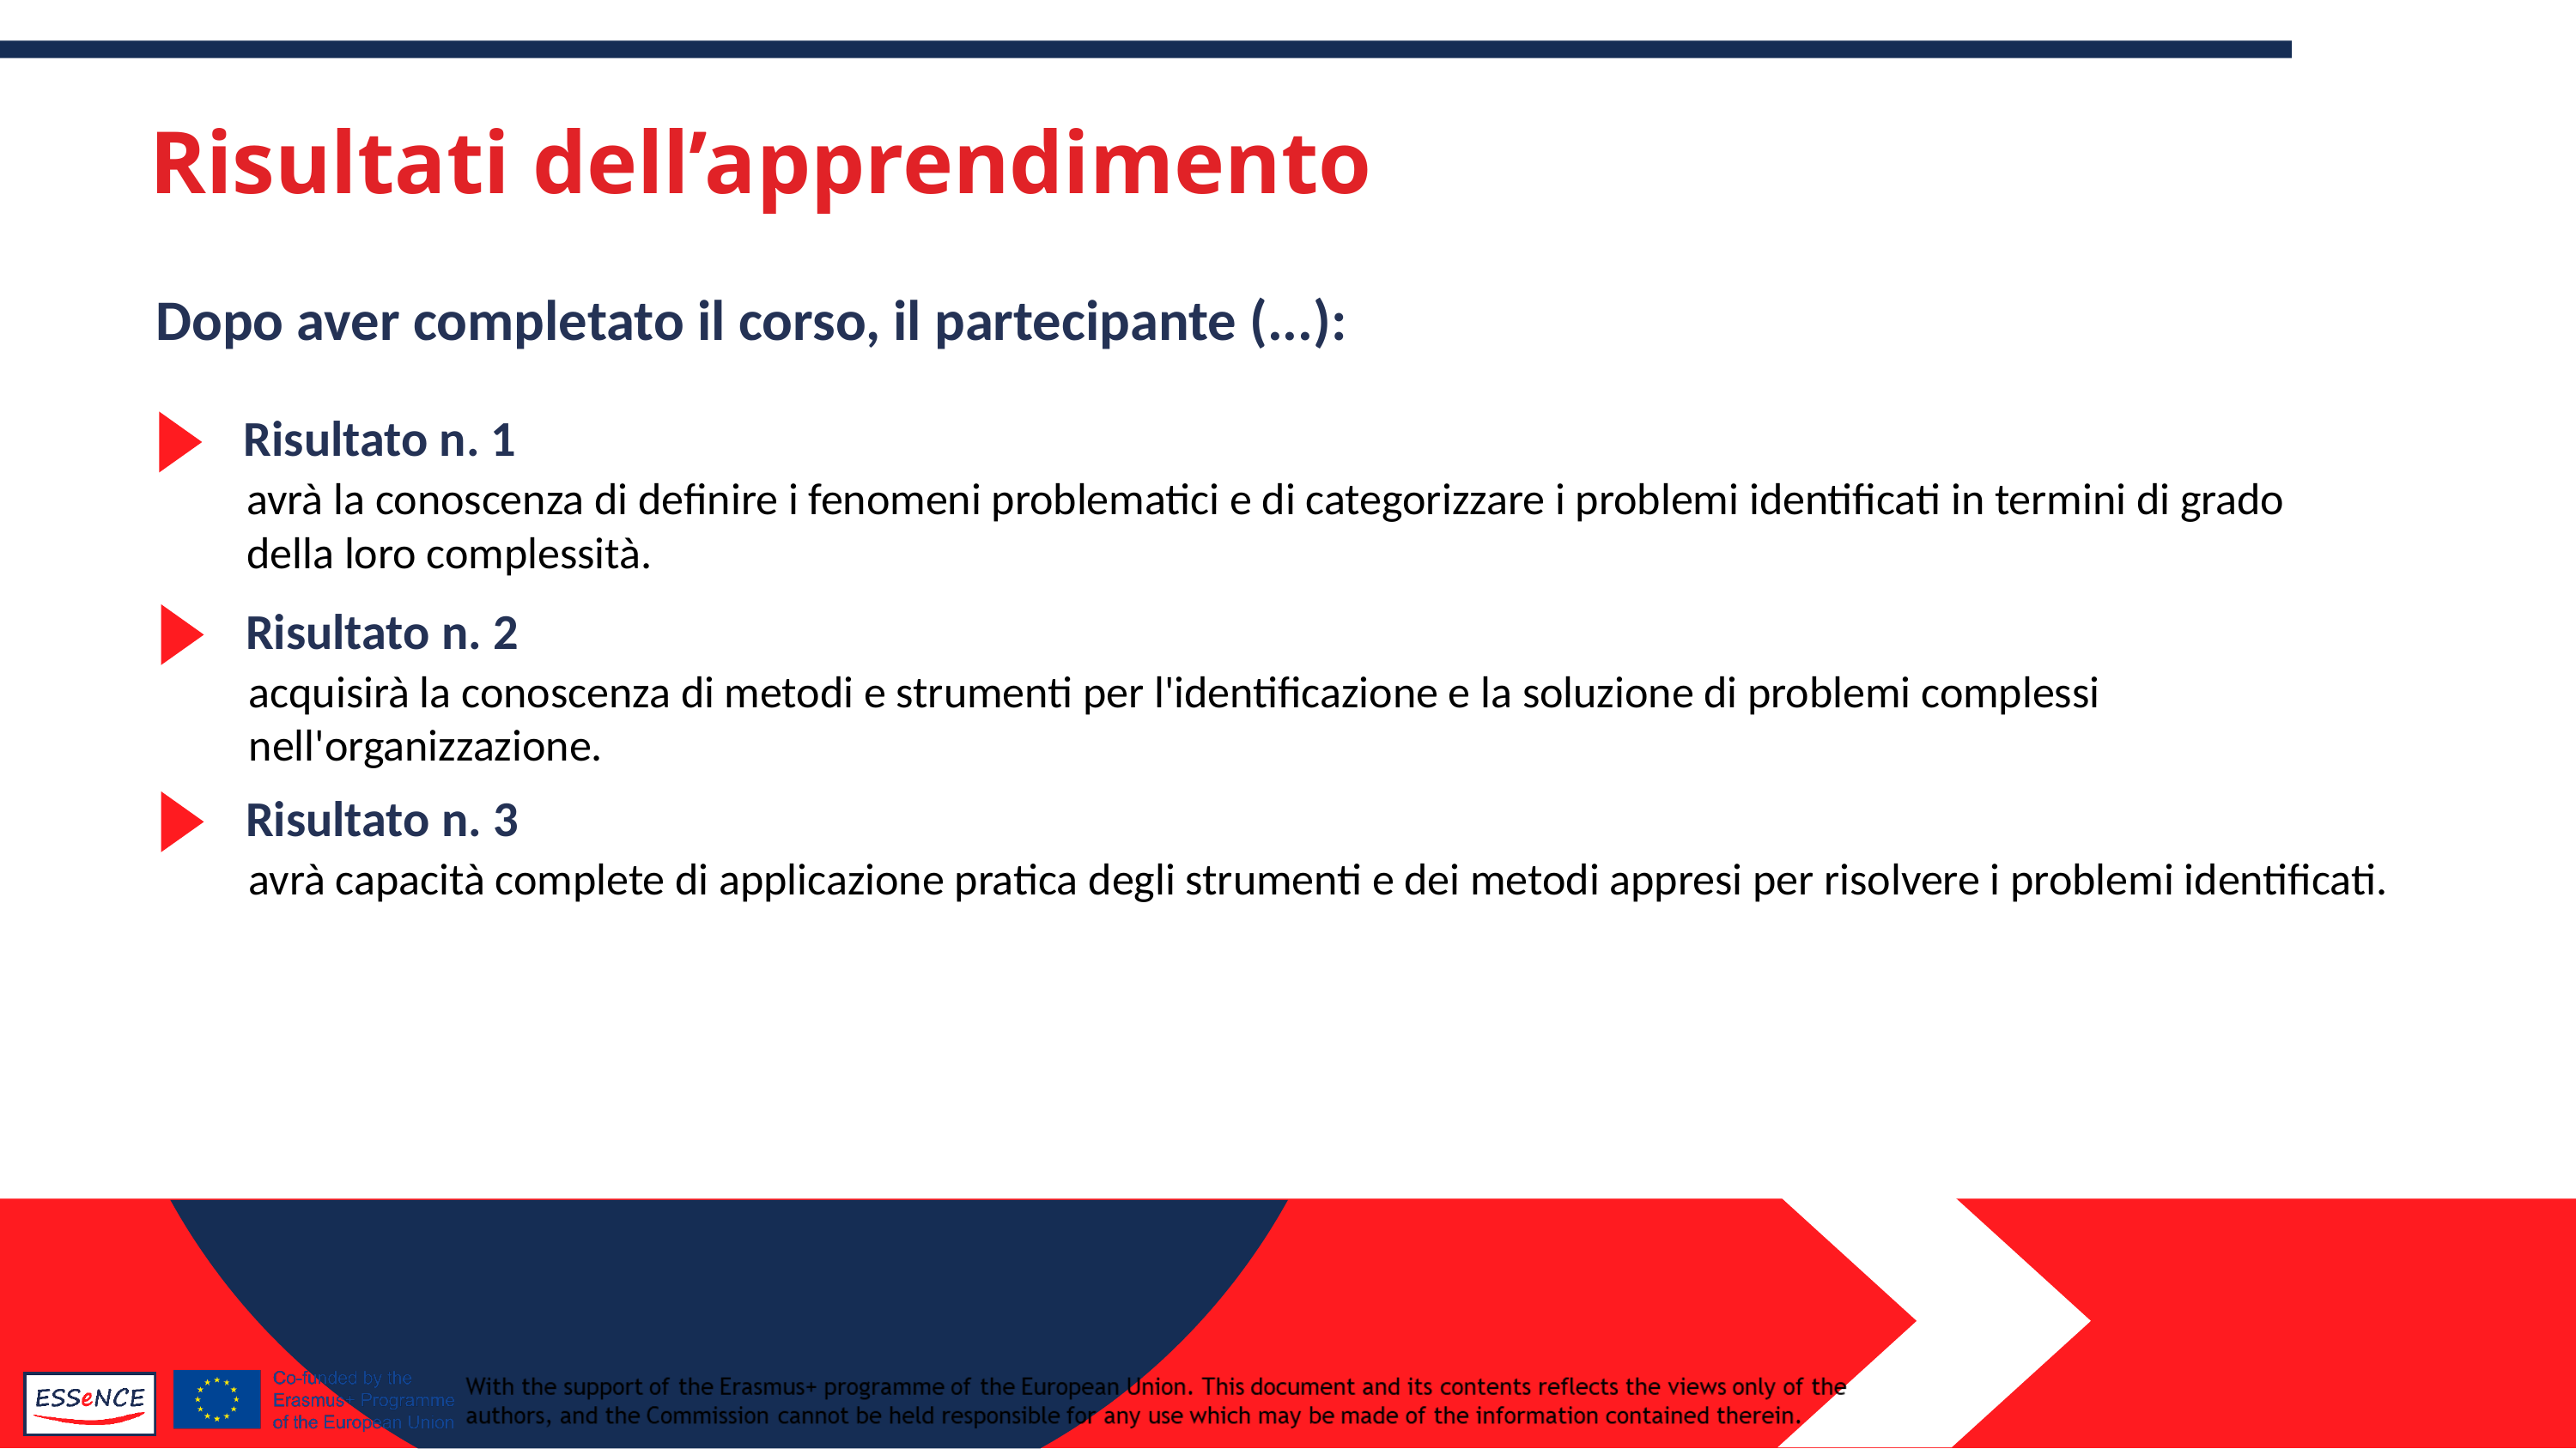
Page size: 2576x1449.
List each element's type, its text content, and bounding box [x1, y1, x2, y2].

title Risultati dell’apprendimento [148, 106, 1959, 350]
text_box [0, 40, 2292, 58]
text_box acquisirà la conoscenza di metodi e strumenti per l'identificazione e la soluzione di problemi complessi nell'organizzazione. [235, 656, 2415, 777]
picture [23, 1372, 156, 1436]
text_box Dopo aver completato il corso, il partecipante (...): [155, 281, 1999, 352]
text_box Risultato n. 3 [230, 779, 953, 853]
picture [173, 1364, 1868, 1444]
text_box [159, 411, 203, 473]
text_box Risultato n. 1 [228, 400, 951, 473]
text_box [161, 791, 204, 852]
text_box [161, 603, 204, 665]
text_box avrà la conoscenza di definire i fenomeni problematici e di categorizzare i problemi identificati in termini di grado della loro complessità. [234, 464, 2371, 585]
text_box avrà capacità complete di applicazione pratica degli strumenti e dei metodi appresi per risolvere i problemi identificati. [236, 843, 2447, 910]
text_box Risultato n. 2 [230, 592, 953, 666]
